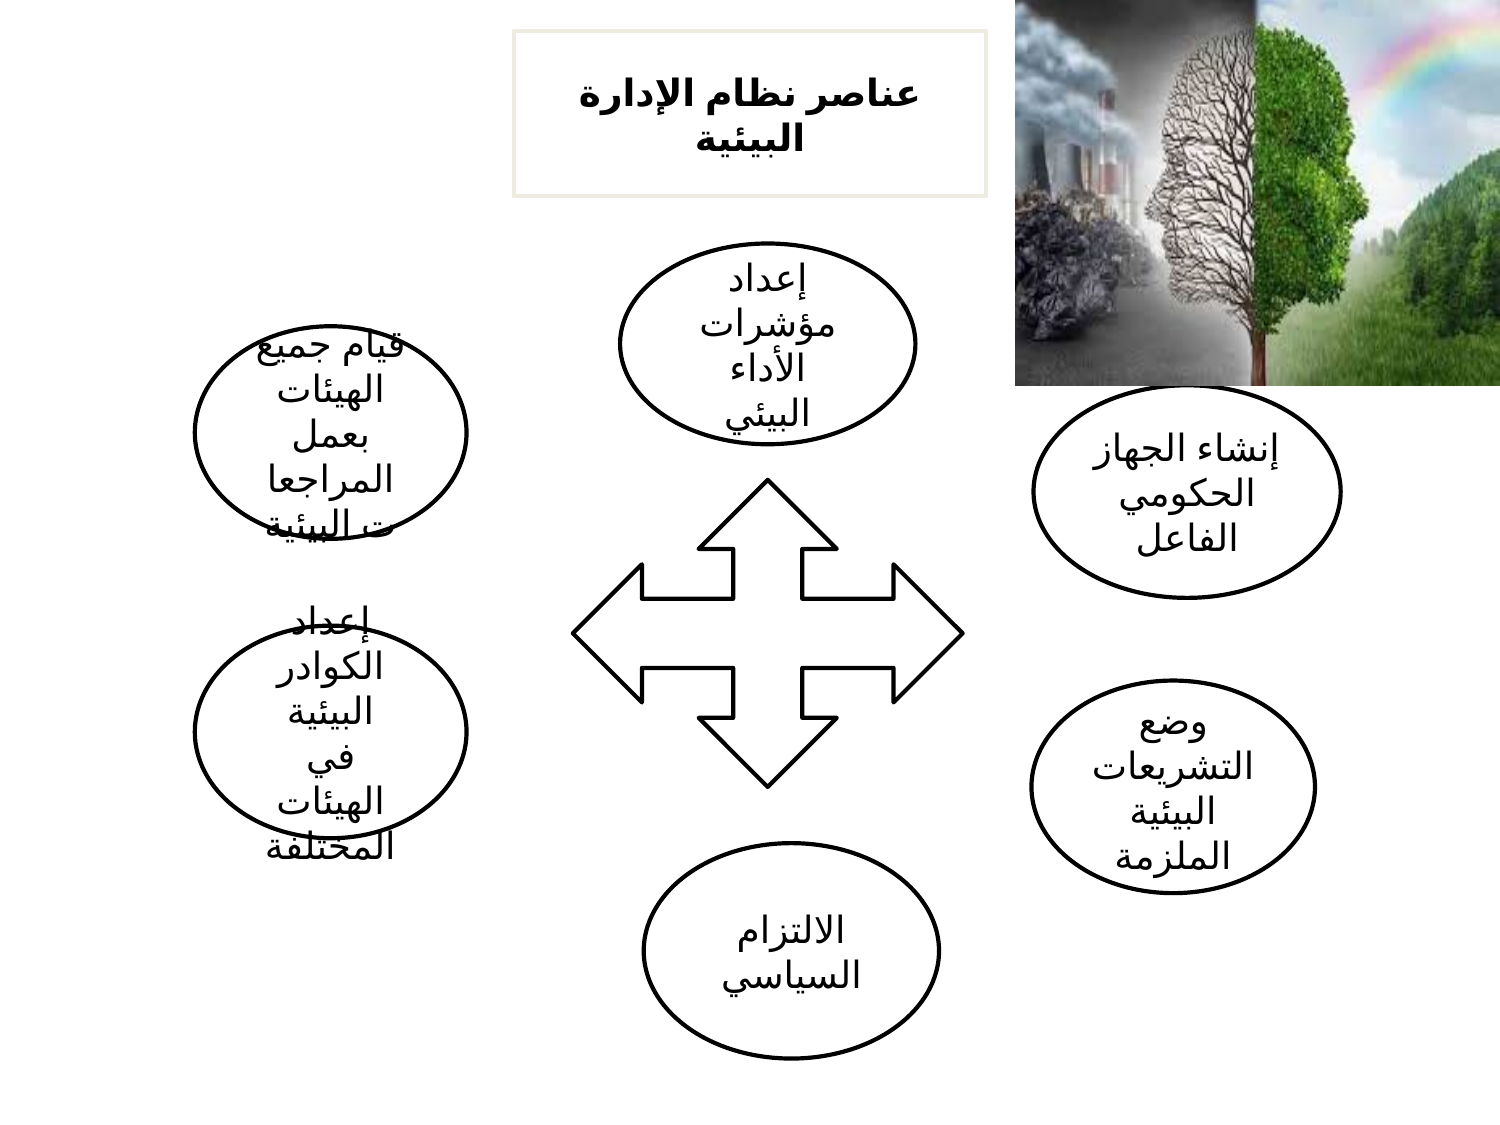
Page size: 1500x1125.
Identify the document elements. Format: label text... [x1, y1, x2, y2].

text_box وضع التشريعات البيئية الملزمة [1029, 678, 1318, 896]
text_box إنشاء الجهاز الحكومي الفاعل [1031, 394, 1343, 600]
text_box [570, 477, 965, 790]
text_box الالتزام السياسي [641, 841, 942, 1061]
picture [1015, 0, 1500, 386]
text_box قيام جميع الهيئات بعمل المراجعات البيئية [192, 324, 469, 541]
text_box عناصر نظام الإدارة البيئية [512, 29, 988, 198]
text_box إعداد الكوادر البيئية في الهيئات المختلفة [192, 623, 469, 841]
text_box إعداد مؤشرات الأداء البيئي [617, 241, 918, 447]
